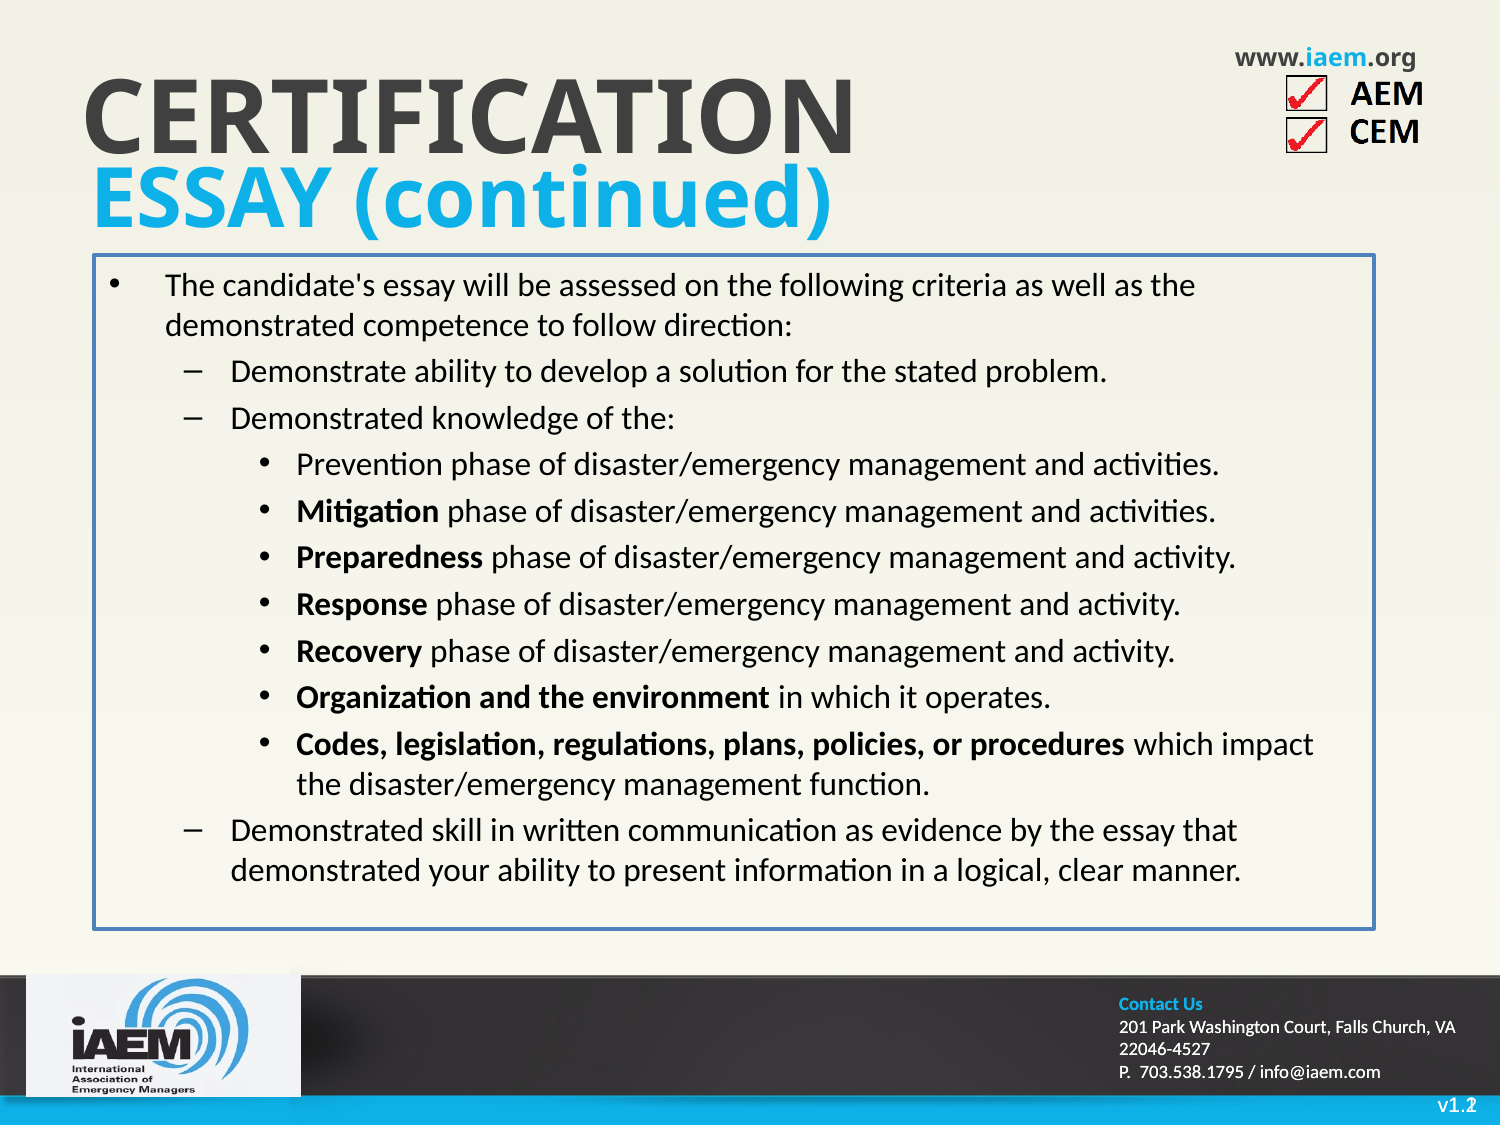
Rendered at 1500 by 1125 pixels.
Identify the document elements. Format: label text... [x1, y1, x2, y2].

list The candidate's essay will be assessed on the following criteria as well as the demonstrated competence to follow direction: Demonstrate ability to develop a solution for the stated problem. Demonstrated knowledge of the: Prevention phase of disaster/emergency management and activities. Mitigation phase of disaster/emergency management and activities. Preparedness phase of disaster/emergency management and activity. Response phase of disaster/emergency management and activity. Recovery phase of disaster/emergency management and activity. Organization and the environment in which it operates. Codes, legislation, regulations, plans, policies, or procedures which impact the disaster/emergency management function. Demonstrated skill in written communication as evidence by the essay that demonstrated your ability to present information in a logical, clear manner. [92, 253, 1376, 931]
text_box Contact Us 201 Park Washington Court, Falls Church, VA 22046-4527 P. 703.538.1795 / info@iaem.com [1104, 997, 1477, 1076]
text_box ESSAY (continued) [75, 113, 1443, 256]
picture [0, 0, 1500, 1096]
text_box CERTIFICATION [65, 42, 1046, 185]
